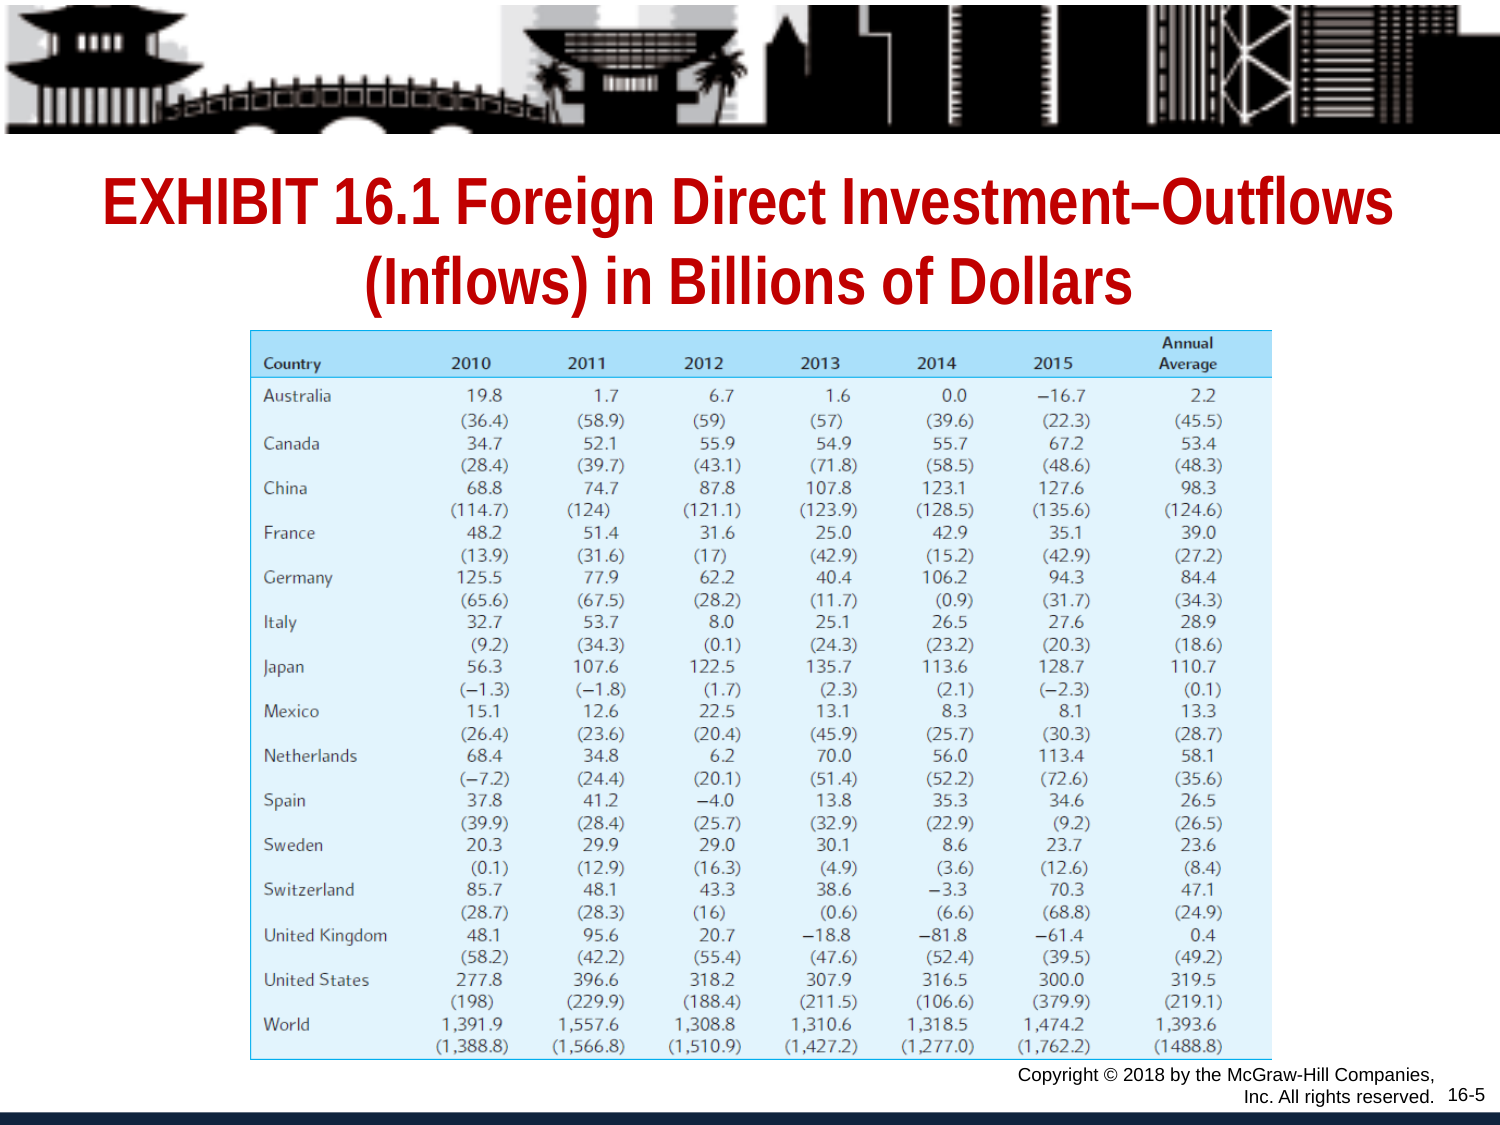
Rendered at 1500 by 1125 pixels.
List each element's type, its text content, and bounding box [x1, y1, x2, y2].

picture [249, 330, 1273, 1061]
picture [0, 5, 1500, 134]
text_box 16-5 [1450, 1074, 1500, 1125]
title EXHIBIT 16.1 Foreign Direct Investment–Outflows (Inflows) in Billions of Dollars [75, 149, 1425, 313]
footer Copyright © 2018 by the McGraw-Hill Companies, Inc. All rights reserved. [975, 1062, 1450, 1125]
